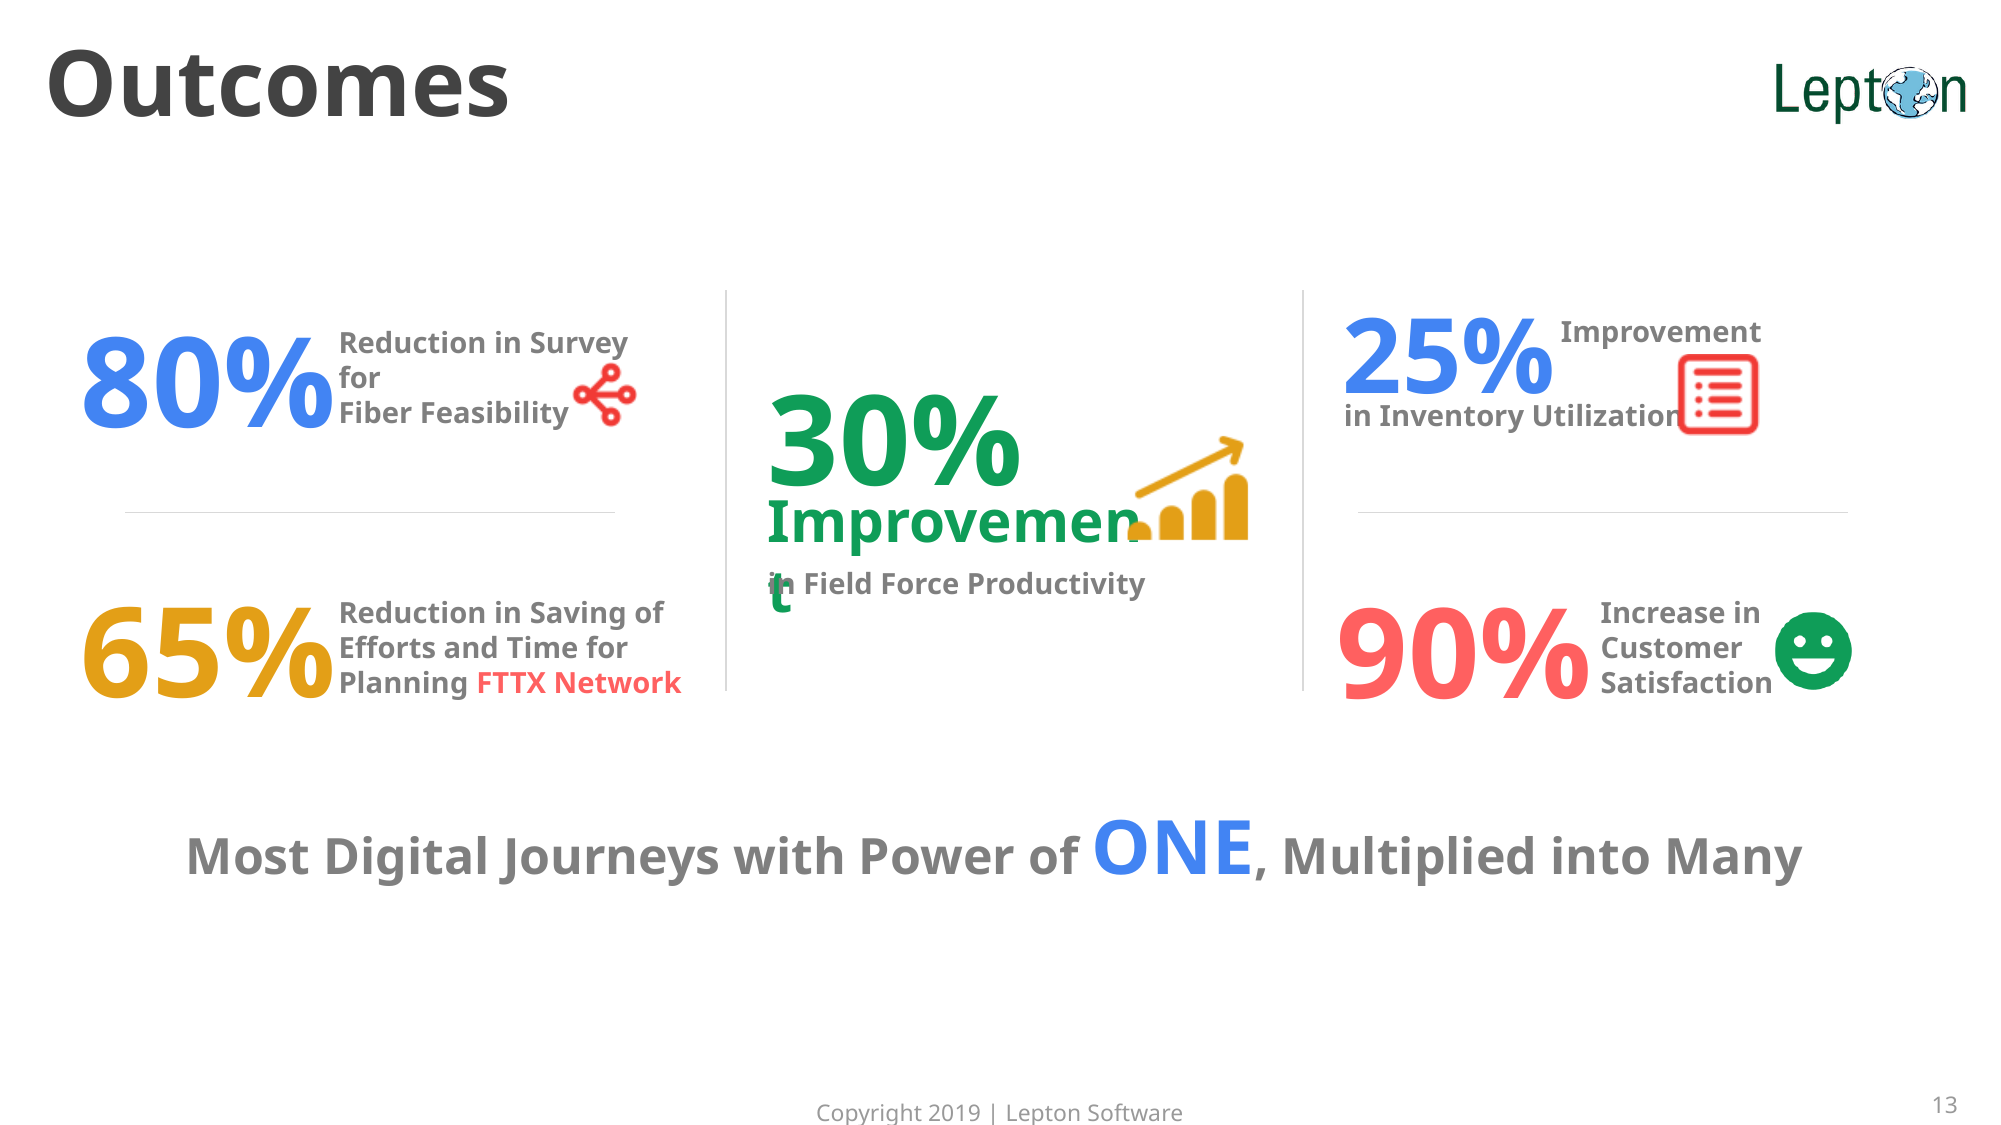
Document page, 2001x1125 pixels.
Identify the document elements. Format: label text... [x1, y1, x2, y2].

text_box 65% [47, 553, 370, 741]
text_box Improvement [752, 476, 1123, 547]
text_box Copyright 2019 | Lepton Software [739, 1083, 1260, 1125]
text_box in Inventory Utilization [1328, 376, 1879, 453]
text_box 25% [1327, 283, 1630, 420]
text_box Outcomes [29, 29, 1574, 157]
text_box 30% [752, 342, 1076, 476]
text_box 90% [1321, 566, 1645, 753]
text_box 80% [47, 283, 370, 471]
text_box Reduction in Saving of Efforts and Time for Planning FTTX Network [323, 579, 728, 716]
picture [1125, 433, 1250, 542]
picture [1771, 608, 1854, 691]
picture [1771, 33, 1969, 153]
text_box Most Digital Journeys with Power of ONE, Multiplied into Many [56, 791, 1933, 908]
picture [571, 360, 640, 429]
text_box in Field Force Productivity [752, 547, 1278, 618]
text_box Increase in Customer Satisfaction [1585, 579, 1854, 716]
text_box 13 [1853, 1062, 1974, 1125]
text_box Improvement [1545, 295, 1866, 367]
picture [1677, 354, 1760, 437]
text_box Reduction in Survey for Fiber Feasibility [323, 308, 668, 446]
